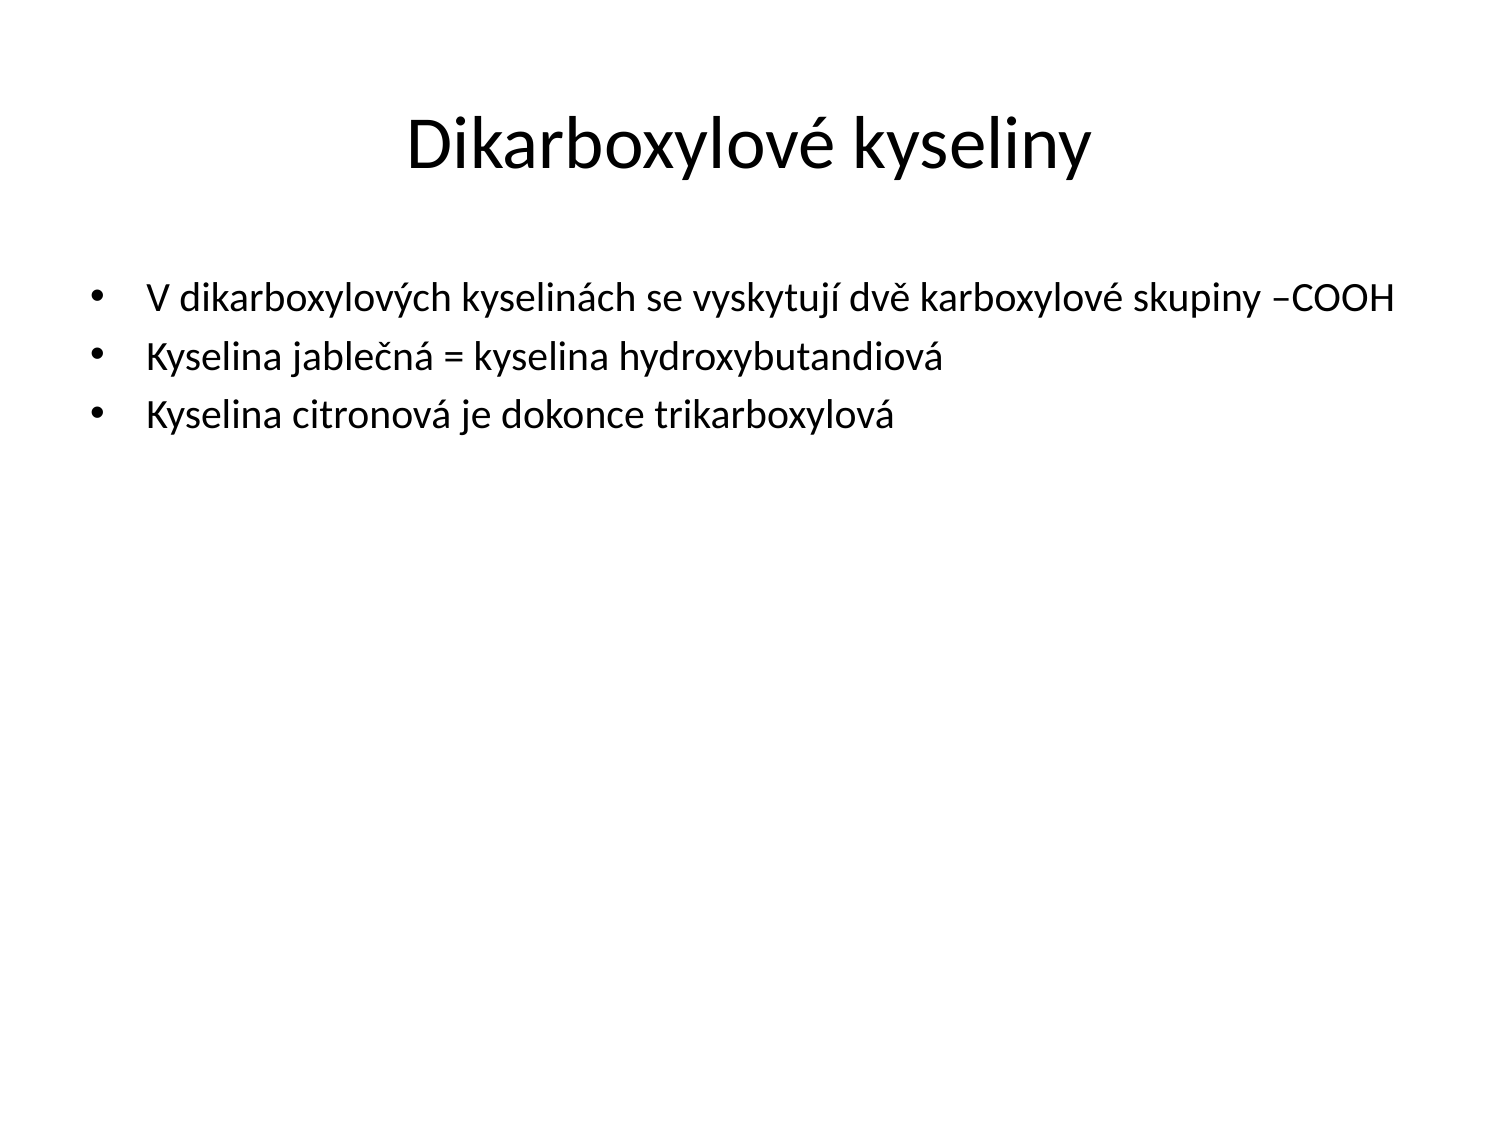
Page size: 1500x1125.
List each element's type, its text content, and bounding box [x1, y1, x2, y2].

title Dikarboxylové kyseliny [75, 45, 1425, 233]
list V dikarboxylových kyselinách se vyskytují dvě karboxylové skupiny –COOH Kyselina jablečná = kyselina hydroxybutandiová Kyselina citronová je dokonce trikarboxylová [75, 262, 1425, 1005]
